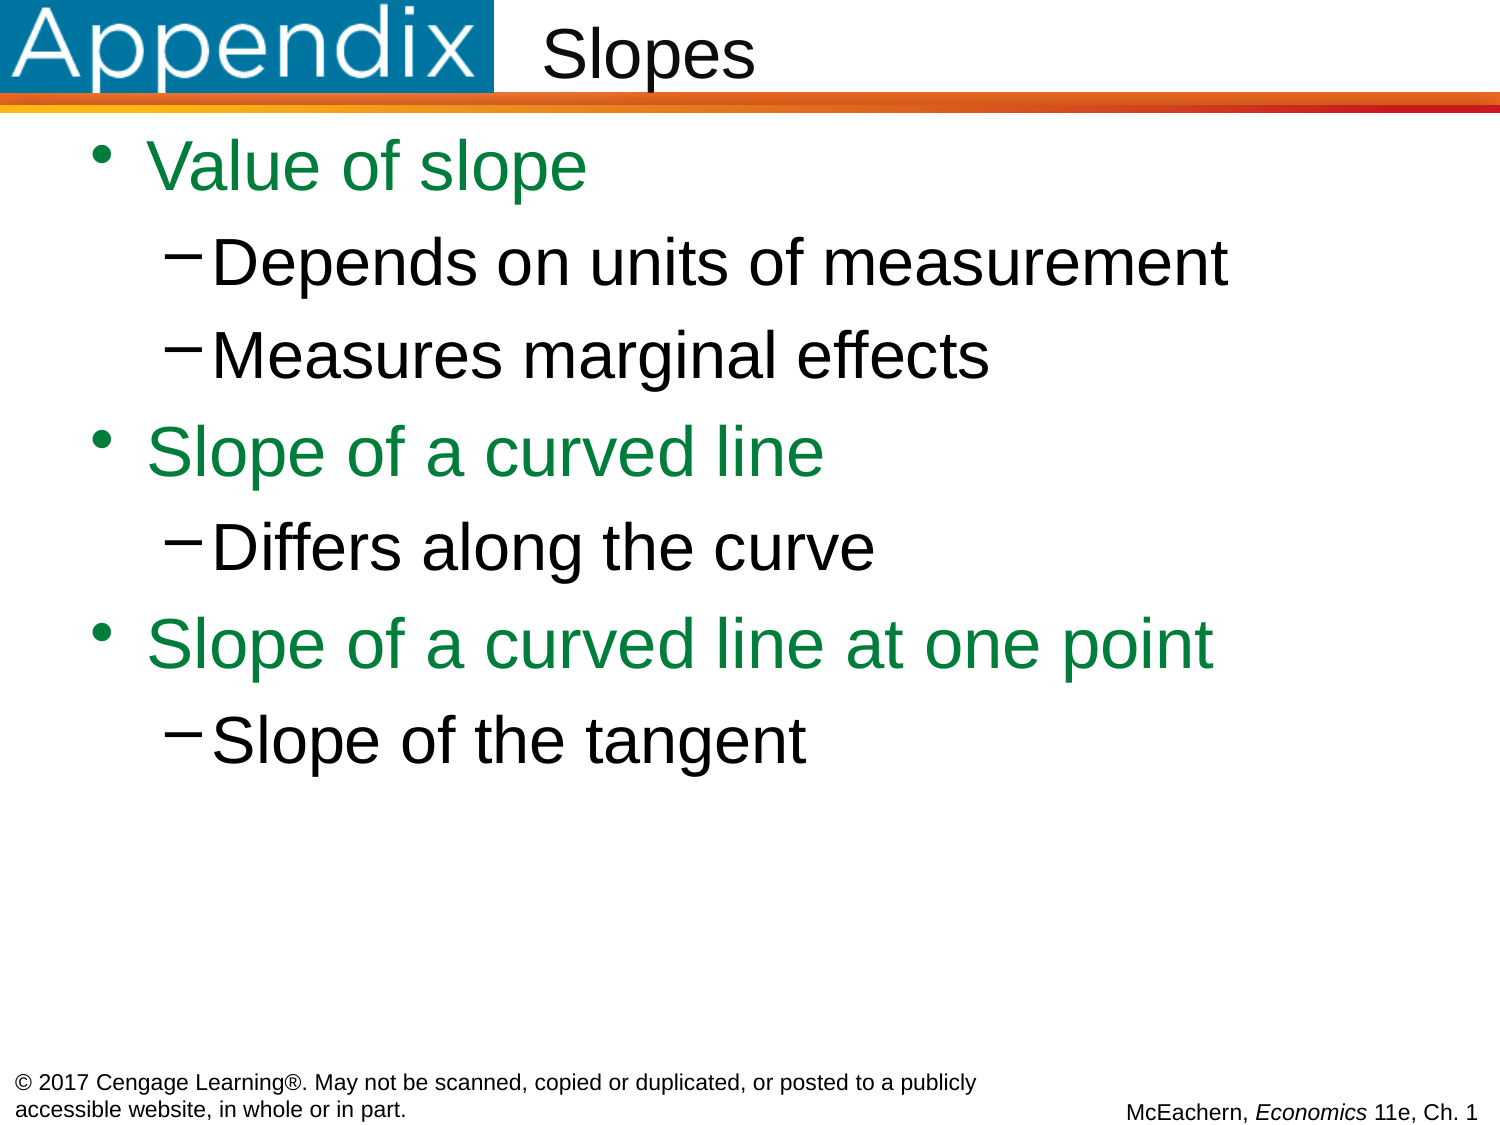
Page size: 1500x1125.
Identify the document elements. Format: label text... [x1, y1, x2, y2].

picture [405, 6, 414, 15]
picture [219, 24, 265, 78]
picture [405, 26, 412, 76]
picture [337, 4, 387, 78]
picture [281, 24, 323, 76]
picture [0, 24, 1500, 113]
list Value of slope Depends on units of measurement Measures marginal effects Slope of a curved line Differs along the curve Slope of a curved line at one point Slope of the tangent [75, 112, 1447, 1050]
footer © 2017 Cengage Learning®. May not be scanned, copied or duplicated, or posted to a publicly accessible website, in whole or in part. [0, 1065, 1050, 1125]
title Slopes [526, 0, 1500, 100]
picture [12, 8, 79, 76]
picture [429, 26, 473, 76]
